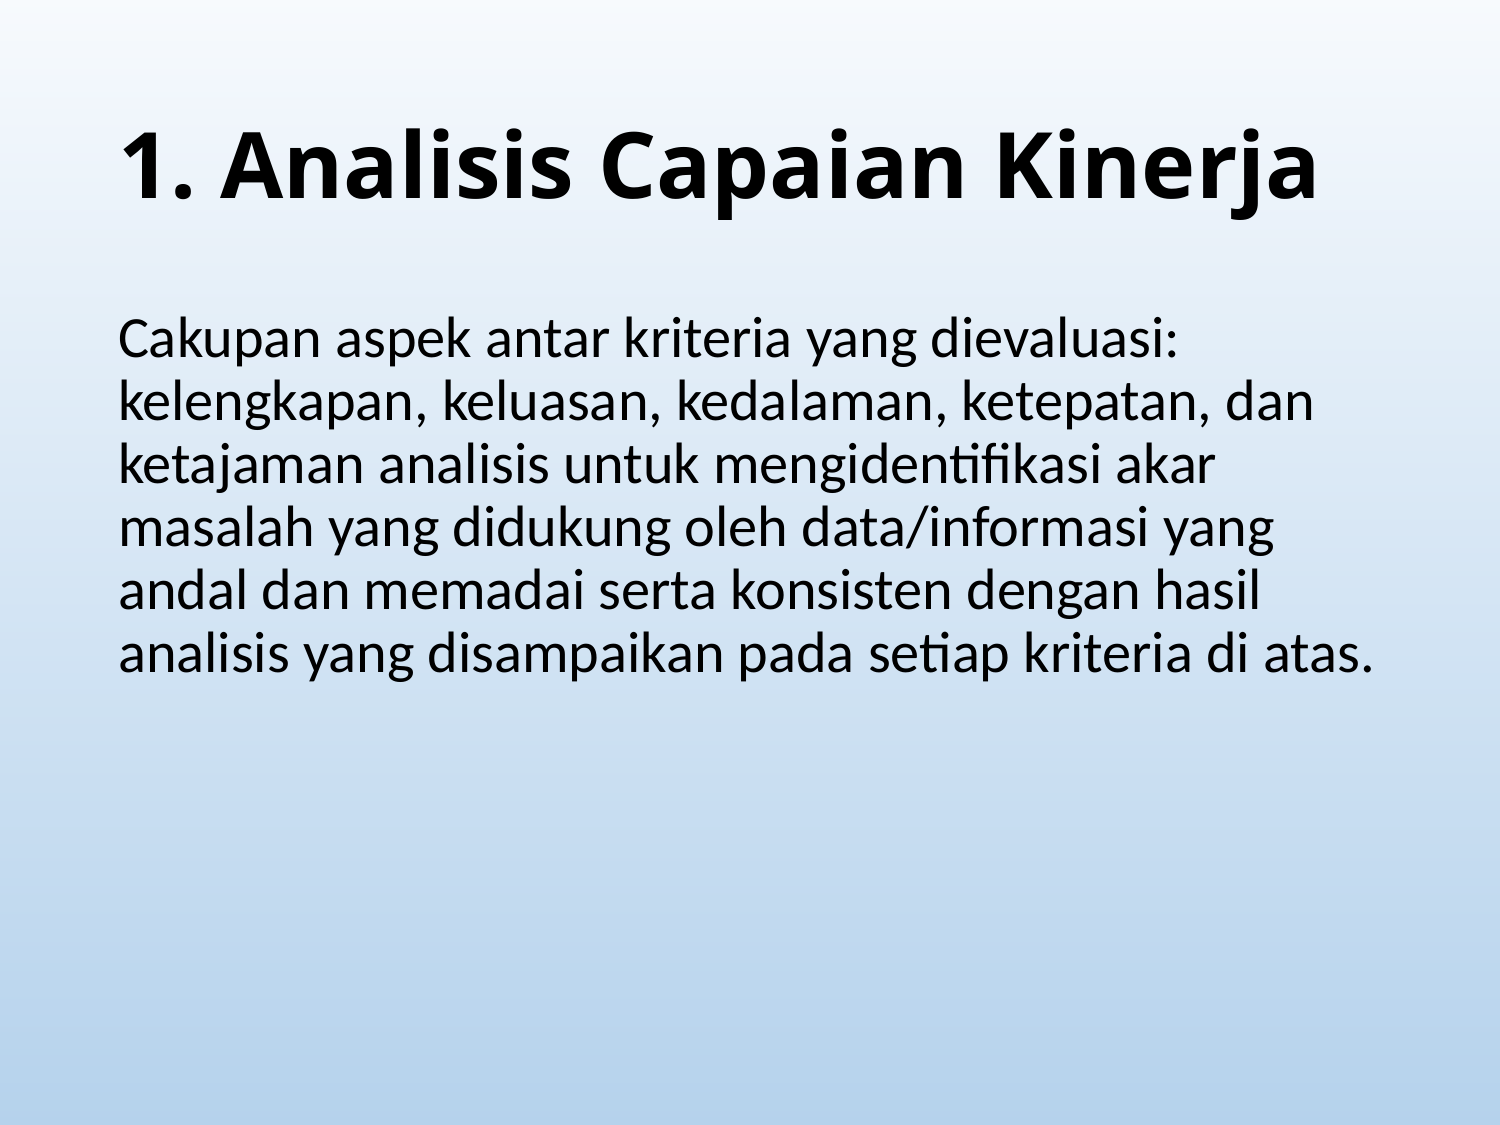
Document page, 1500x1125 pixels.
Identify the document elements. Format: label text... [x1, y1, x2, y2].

title 1. Analisis Capaian Kinerja [103, 59, 1397, 278]
list Cakupan aspek antar kriteria yang dievaluasi: kelengkapan, keluasan, kedalaman, ketepatan, dan ketajaman analisis untuk mengidentifikasi akar masalah yang didukung oleh data/informasi yang andal dan memadai serta konsisten dengan hasil analisis yang disampaikan pada setiap kriteria di atas. [103, 299, 1397, 1014]
